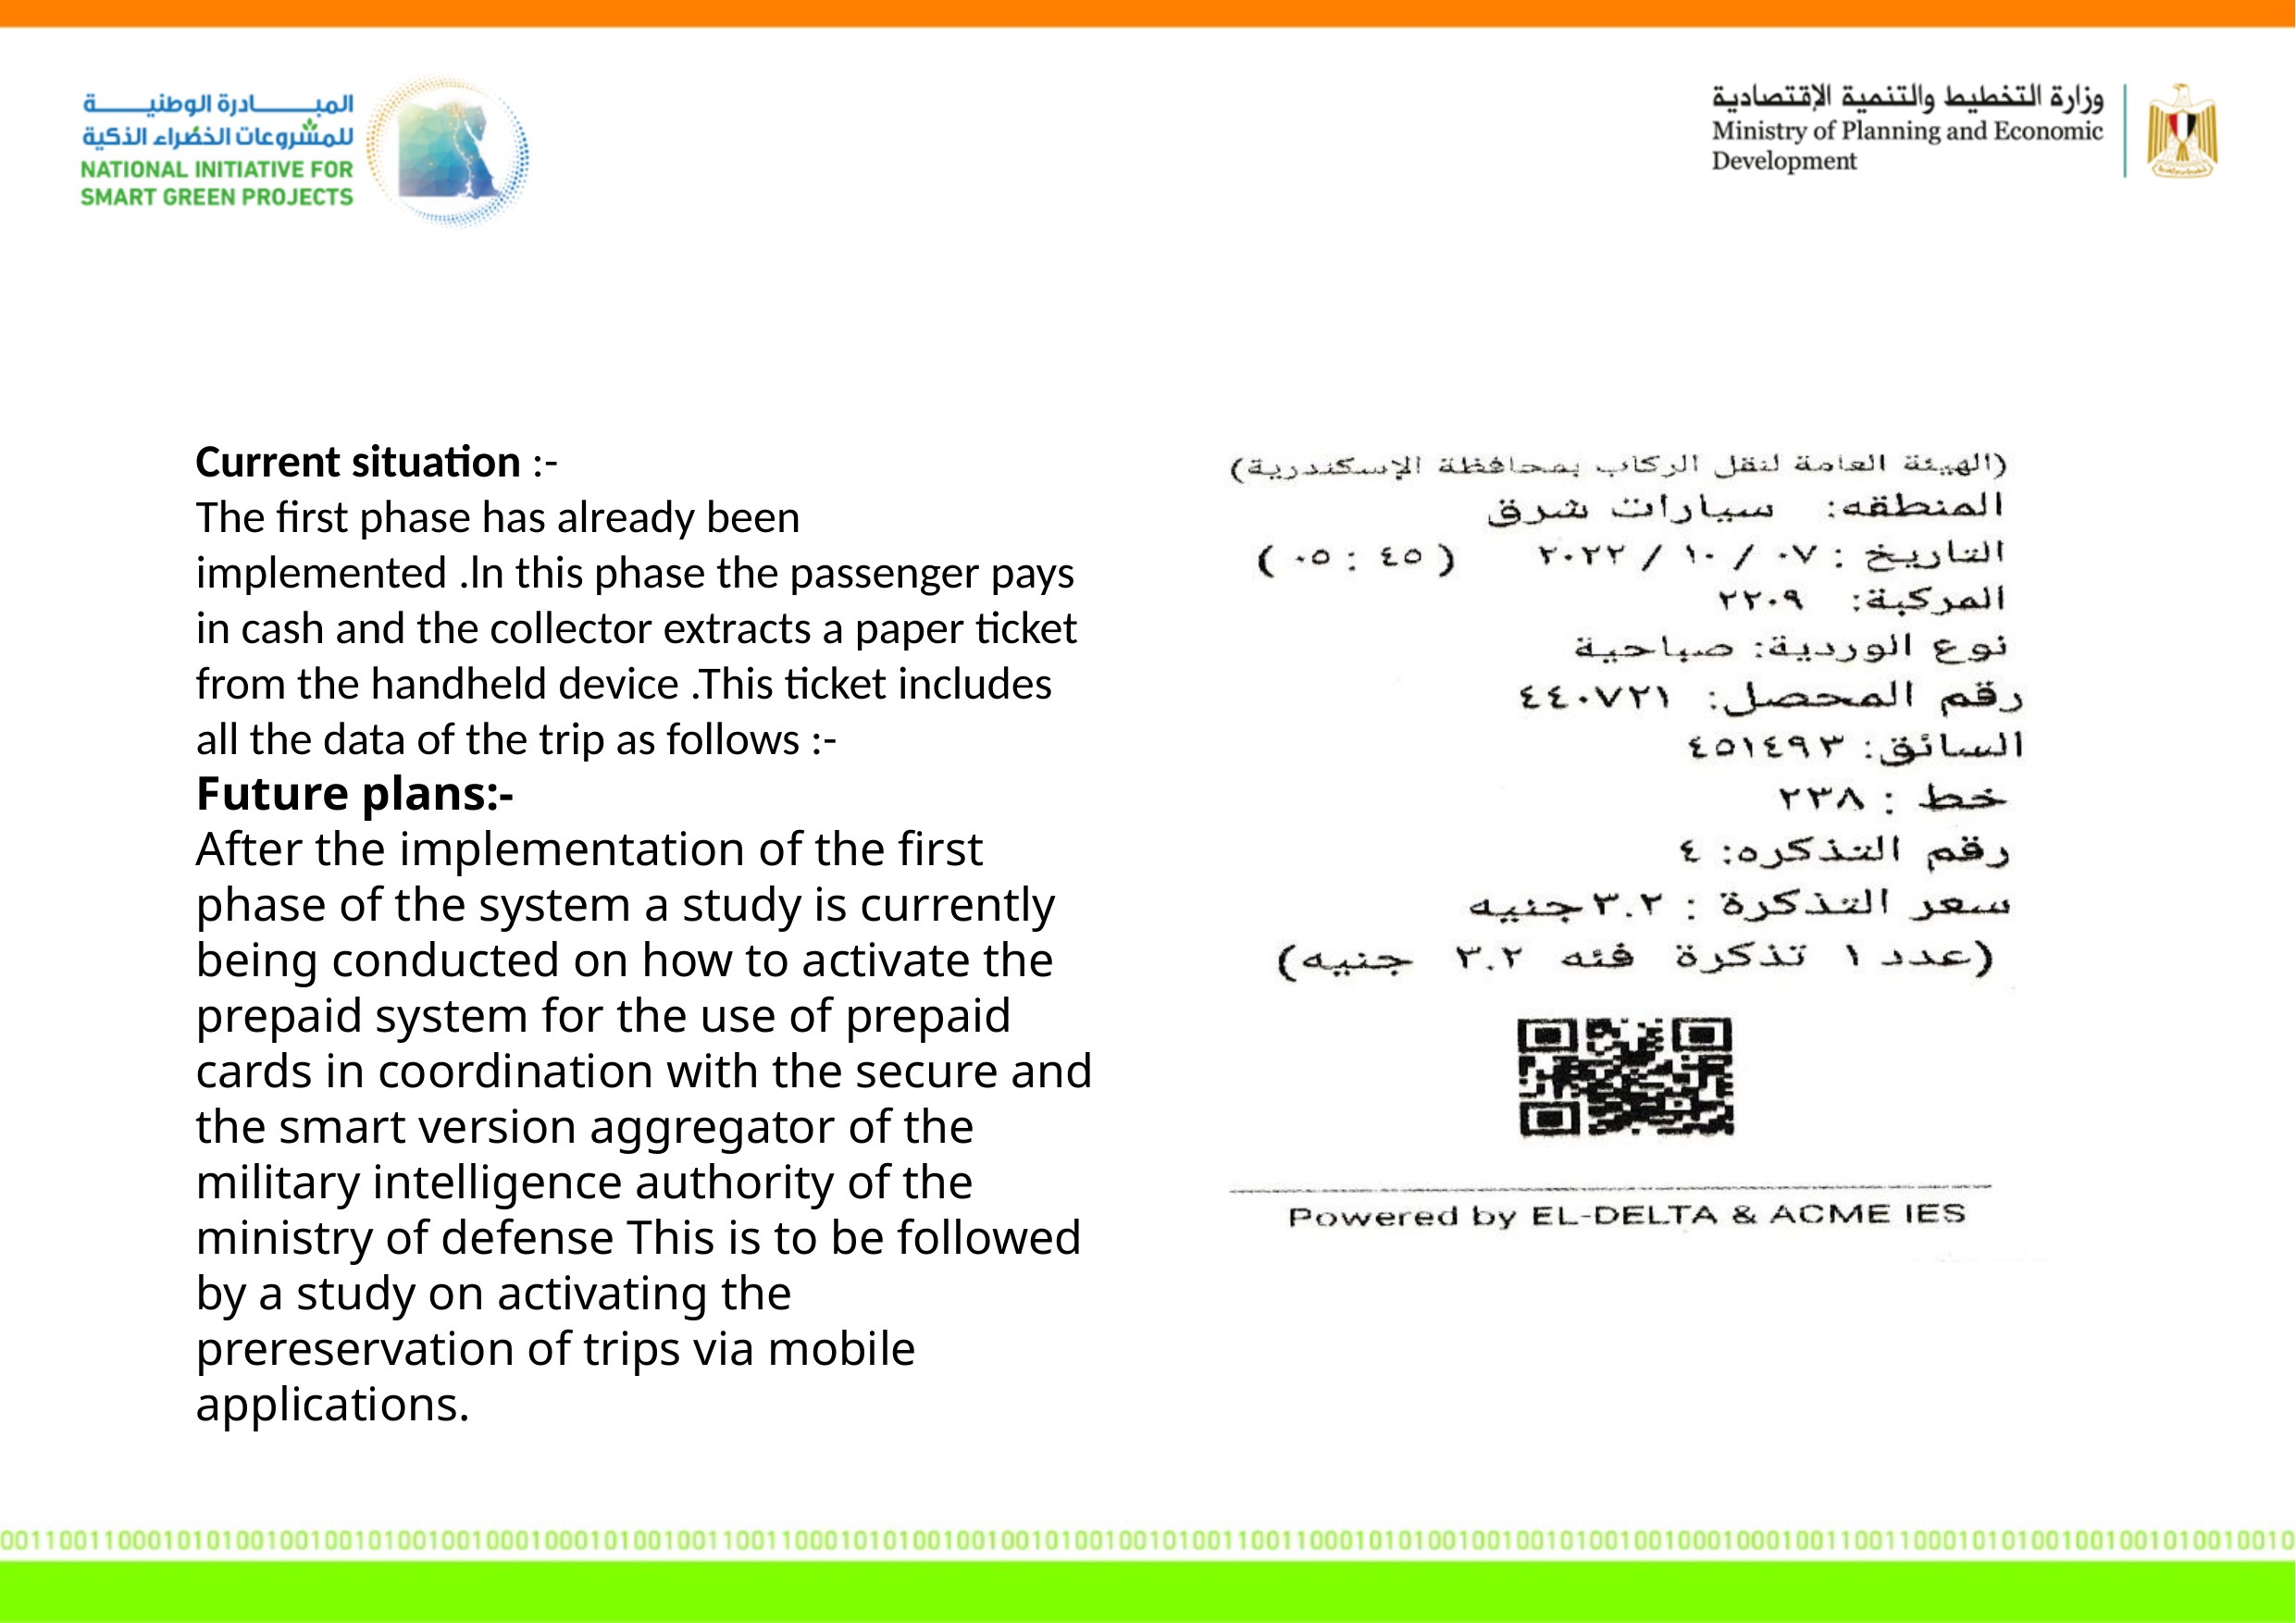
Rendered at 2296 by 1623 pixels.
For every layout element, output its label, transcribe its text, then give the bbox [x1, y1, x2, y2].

picture [0, 0, 2296, 1623]
text_box Current situation :- The first phase has already been implemented .ln this phase the passenger pays in cash and the collector extracts a paper ticket from the handheld device .This ticket includes all the data of the trip as follows :- Future plans:- After the implementation of the first phase of the system a study is currently being conducted on how to activate the prepaid system for the use of prepaid cards in coordination with the secure and the smart version aggregator of the military intelligence authority of the ministry of defense This is to be followed by a study on activating the prereservation of trips via mobile applications. [181, 424, 1115, 1493]
